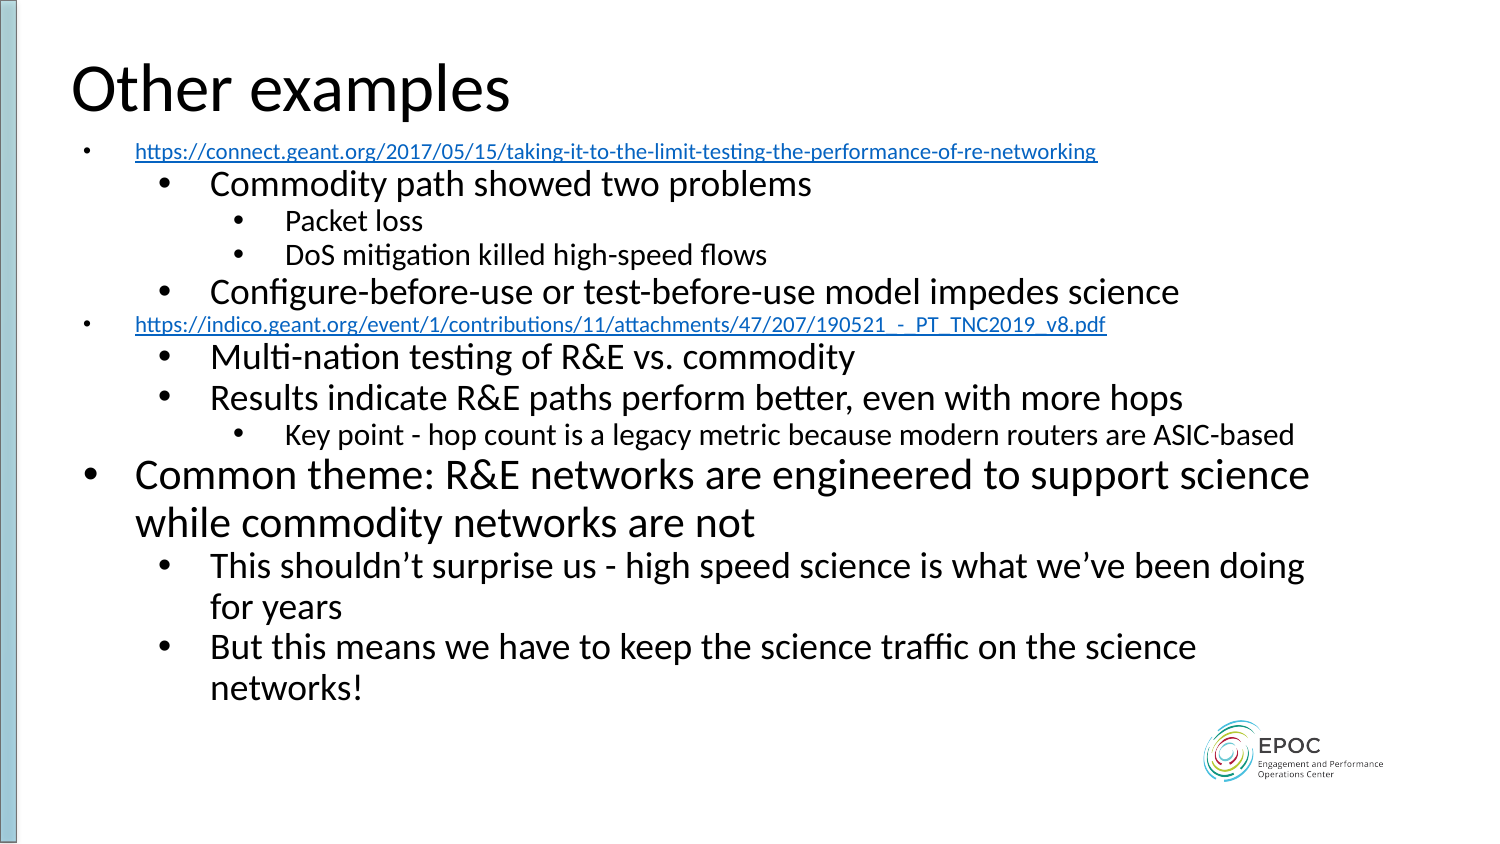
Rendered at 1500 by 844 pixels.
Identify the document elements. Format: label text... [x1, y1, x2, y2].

list https://connect.geant.org/2017/05/15/taking-it-to-the-limit-testing-the-performance-of-re-networking Commodity path showed two problems Packet loss DoS mitigation killed high-speed flows Configure-before-use or test-before-use model impedes science https://indico.geant.org/event/1/contributions/11/attachments/47/207/190521_-_PT_TNC2019_v8.pdf Multi-nation testing of R&E vs. commodity Results indicate R&E paths perform better, even with more hops Key point - hop count is a legacy metric because modern routers are ASIC-based Common theme: R&E networks are engineered to support science while commodity networks are not This shouldn’t surprise us - high speed science is what we’ve been doing for years But this means we have to keep the science traffic on the science networks! [48, 134, 1343, 626]
title Other examples [60, 7, 1354, 171]
picture [1190, 700, 1397, 804]
